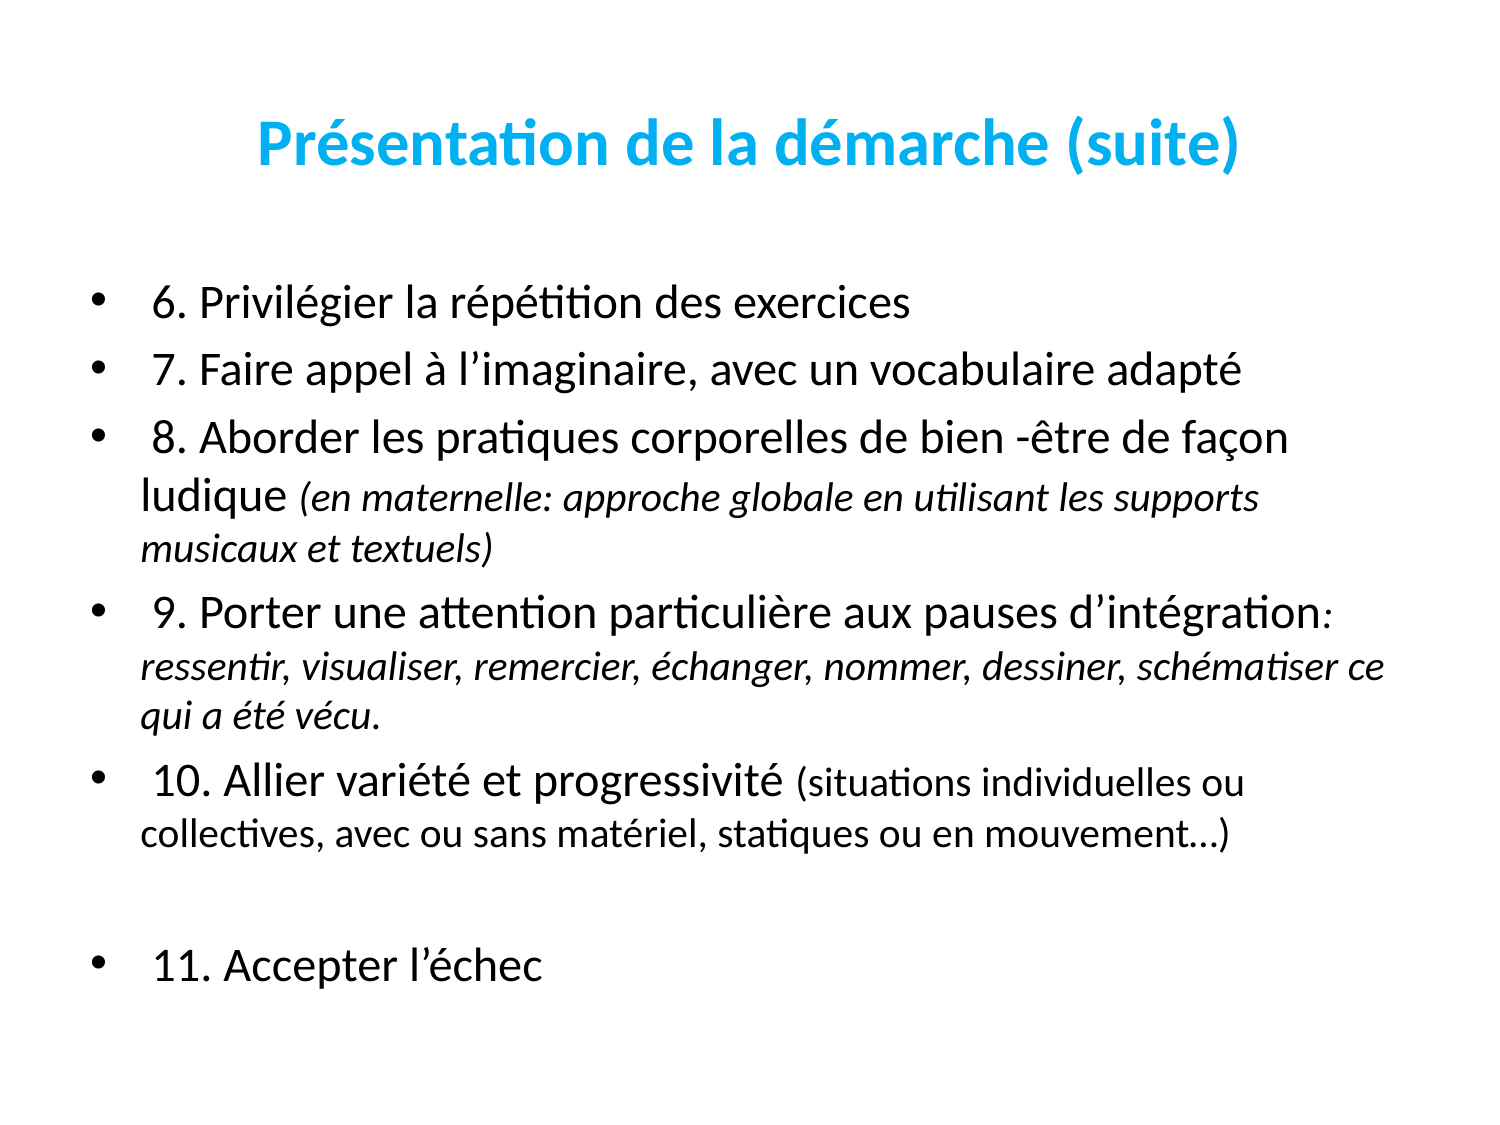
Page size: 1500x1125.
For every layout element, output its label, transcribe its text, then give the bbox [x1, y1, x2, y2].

title Présentation de la démarche (suite) [75, 45, 1425, 233]
list 6. Privilégier la répétition des exercices 7. Faire appel à l’imaginaire, avec un vocabulaire adapté 8. Aborder les pratiques corporelles de bien -être de façon ludique (en maternelle: approche globale en utilisant les supports musicaux et textuels) 9. Porter une attention particulière aux pauses d’intégration: ressentir, visualiser, remercier, échanger, nommer, dessiner, schématiser ce qui a été vécu. 10. Allier variété et progressivité (situations individuelles ou collectives, avec ou sans matériel, statiques ou en mouvement…) 11. Accepter l’échec [75, 262, 1425, 1005]
